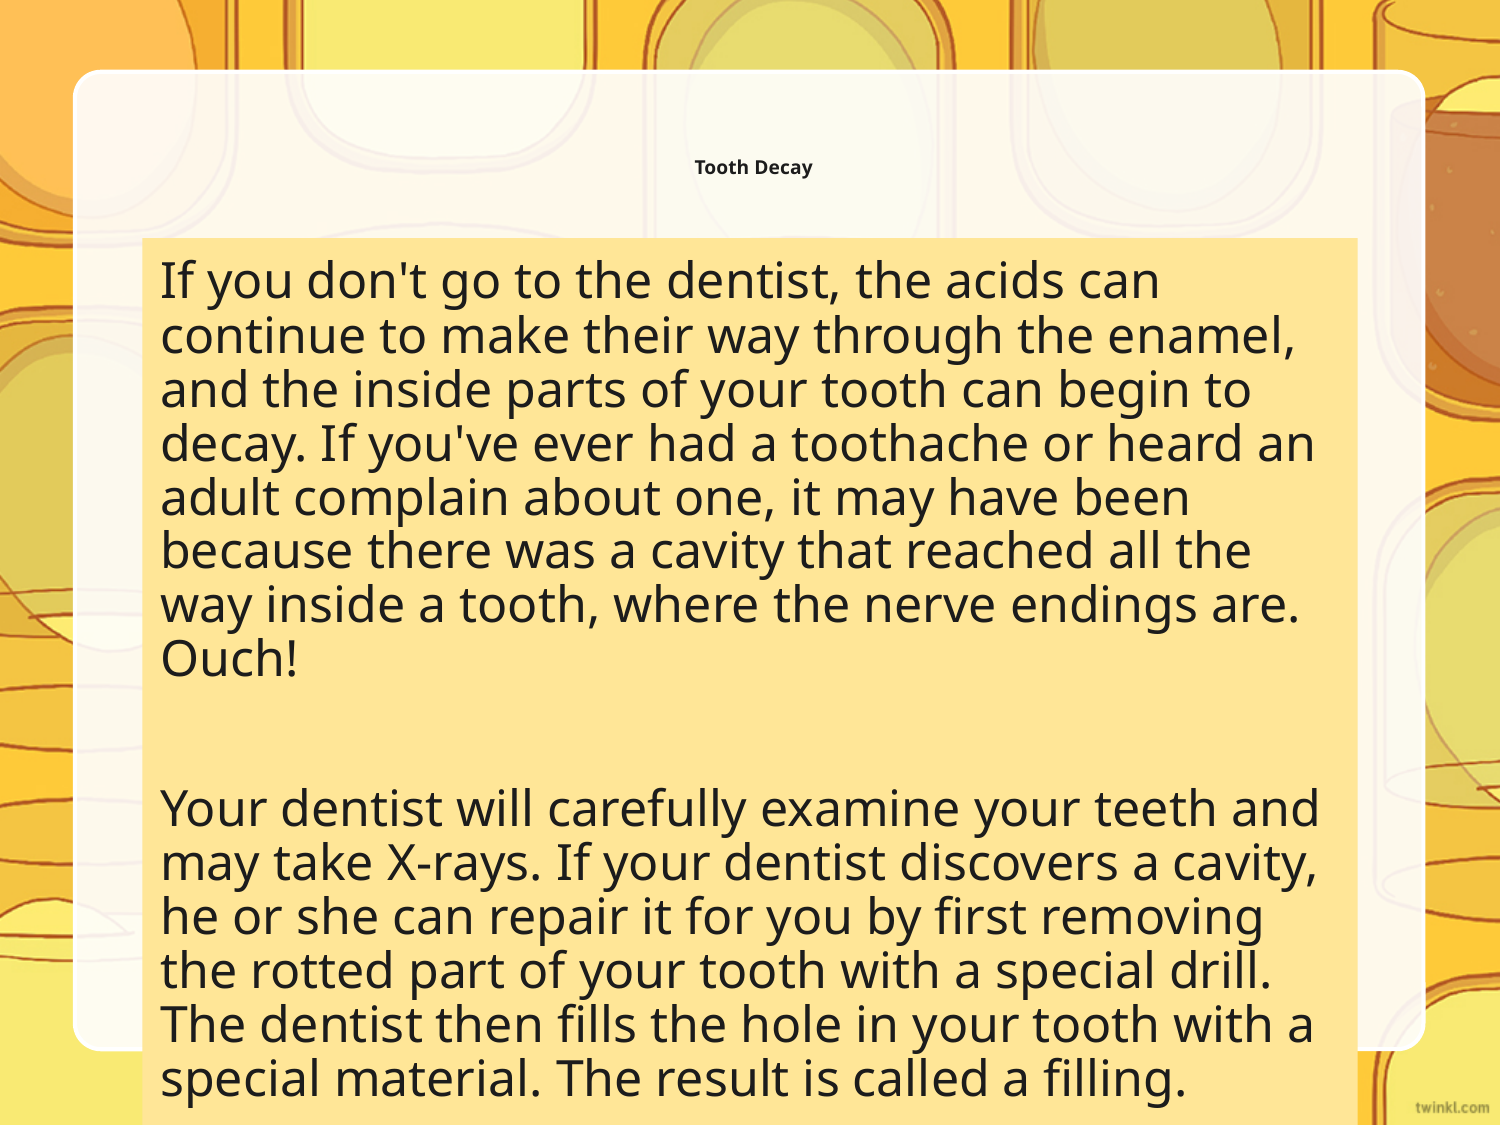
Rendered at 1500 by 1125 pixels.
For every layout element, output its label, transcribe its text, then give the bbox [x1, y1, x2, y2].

text_box If you don't go to the dentist, the acids can continue to make their way through the enamel, and the inside parts of your tooth can begin to decay. If you've ever had a toothache or heard an adult complain about one, it may have been because there was a cavity that reached all the way inside a tooth, where the nerve endings are. Ouch! Your dentist will carefully examine your teeth and may take X-rays. If your dentist discovers a cavity, he or she can repair it for you by first removing the rotted part of your tooth with a special drill. The dentist then fills the hole in your tooth with a special material. The result is called a filling. [142, 238, 1358, 1125]
title Tooth Decay [79, 116, 1428, 221]
picture [0, 0, 1500, 1125]
